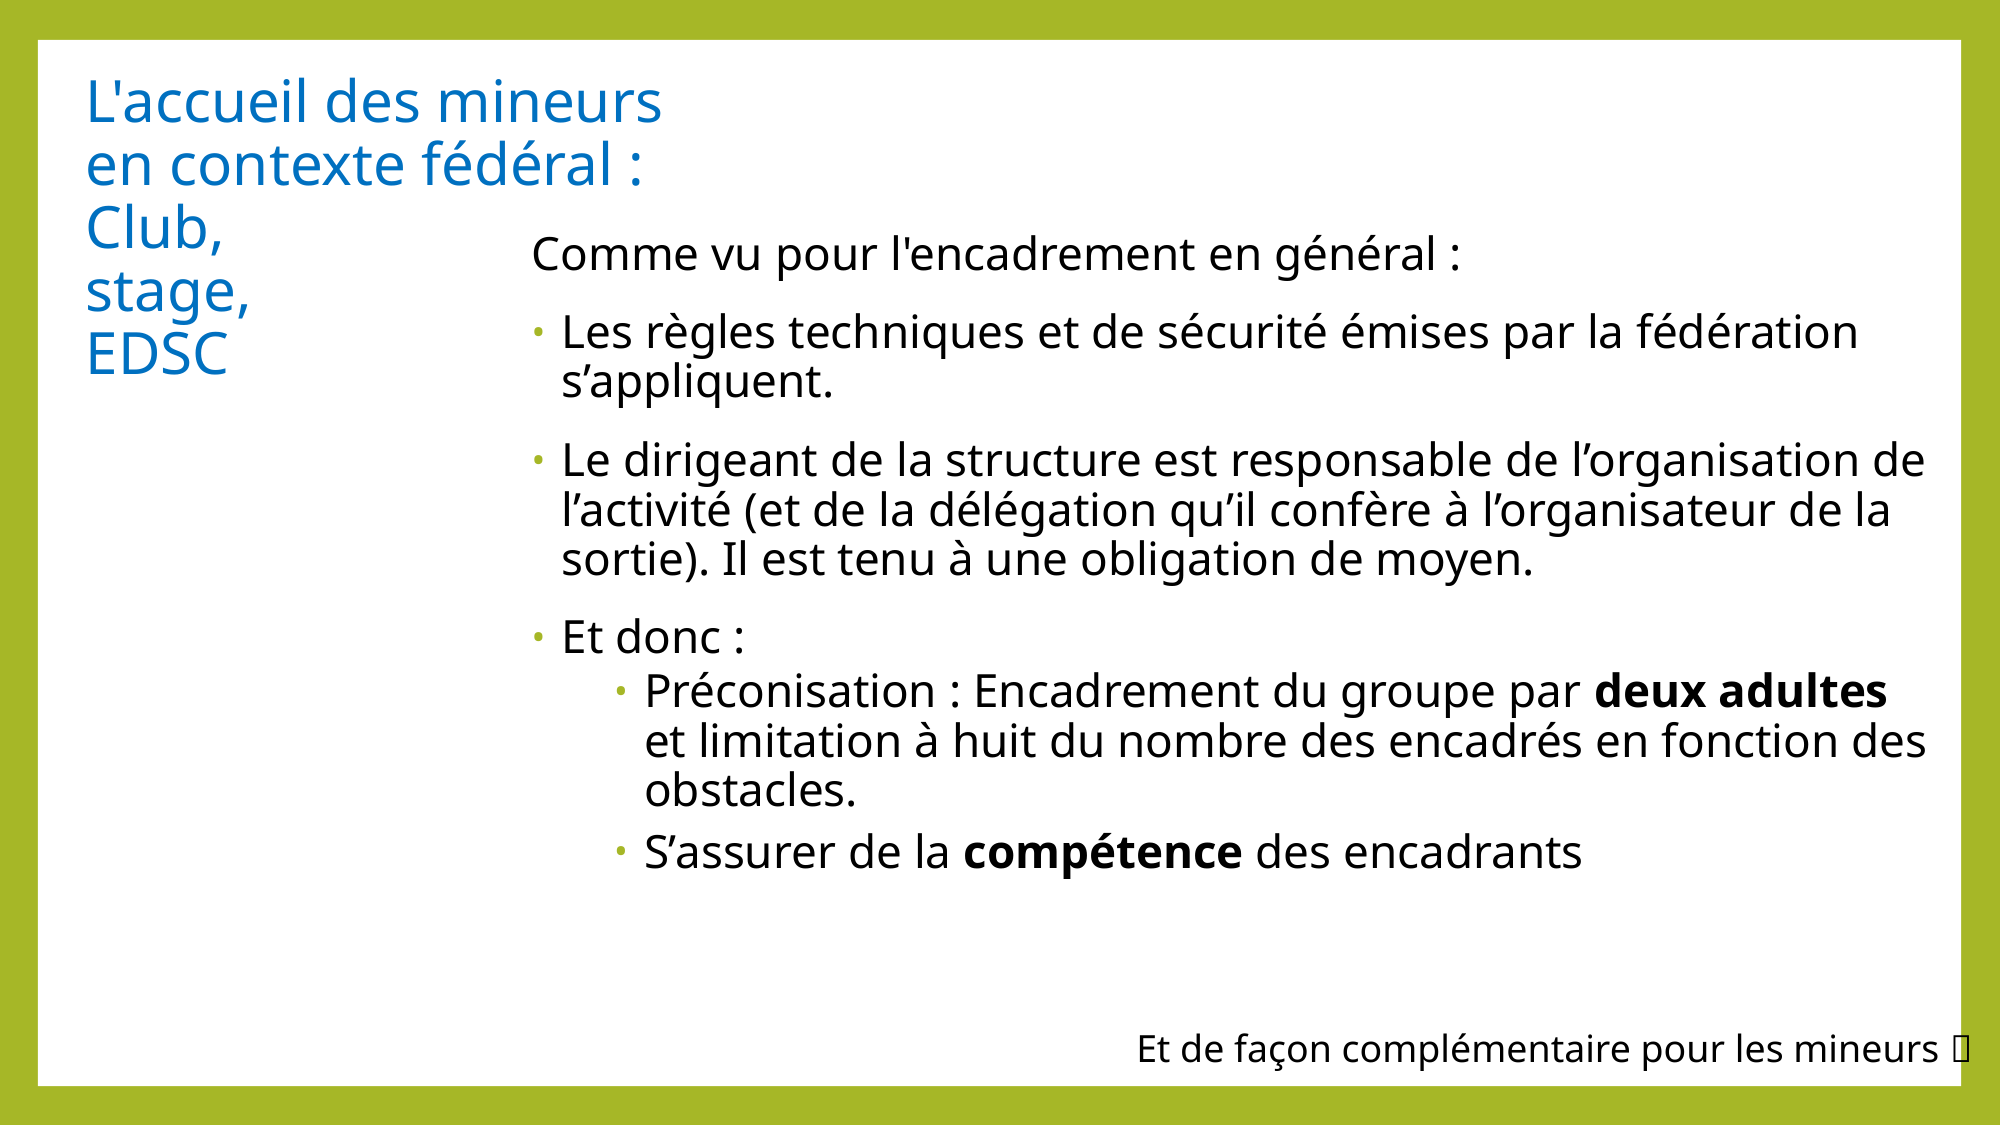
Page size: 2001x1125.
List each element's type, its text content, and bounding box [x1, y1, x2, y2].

text_box Et de façon complémentaire pour les mineurs  [1121, 1018, 1988, 1078]
title L'accueil des mineurs en contexte fédéral : Club, stage, EDSC [70, 64, 762, 395]
list Comme vu pour l'encadrement en général : Les règles techniques et de sécurité émises par la fédération s’appliquent. Le dirigeant de la structure est responsable de l’organisation de l’activité (et de la délégation qu’il confère à l’organisateur de la sortie). Il est tenu à une obligation de moyen. Et donc : Préconisation : Encadrement du groupe par deux adultes et limitation à huit du nombre des encadrés en fonction des obstacles. S’assurer de la compétence des encadrants [509, 222, 1945, 1019]
